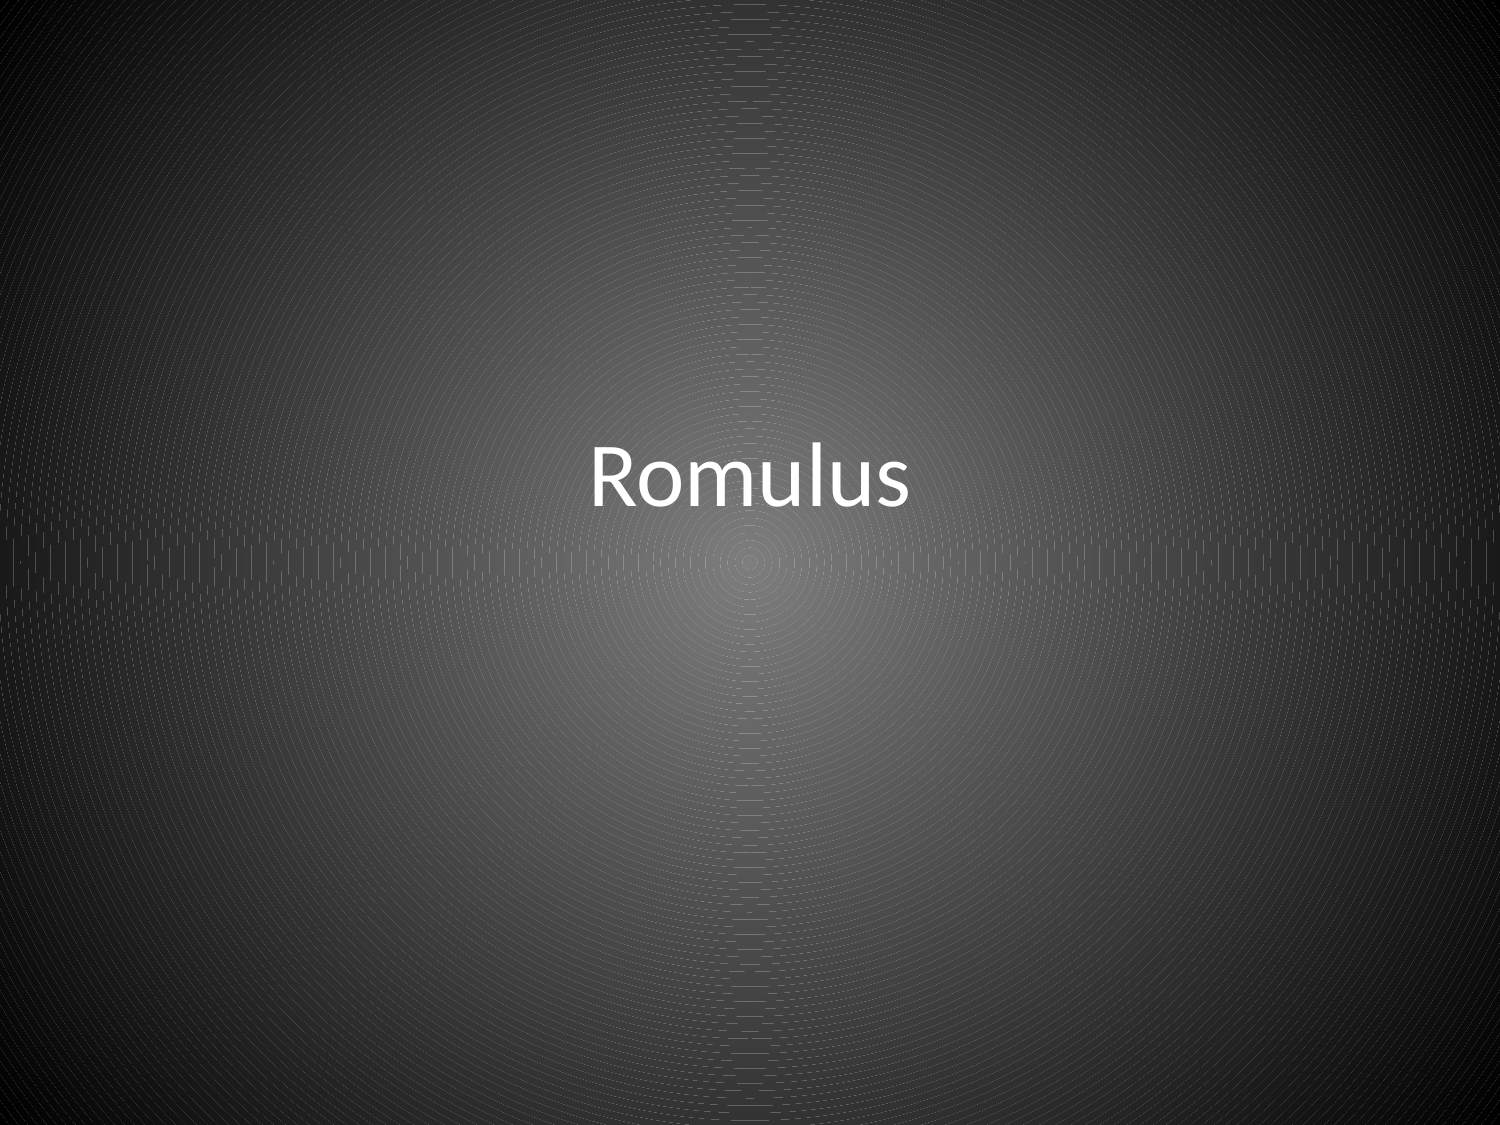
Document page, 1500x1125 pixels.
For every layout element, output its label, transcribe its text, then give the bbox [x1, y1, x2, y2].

title Romulus [112, 349, 1388, 591]
